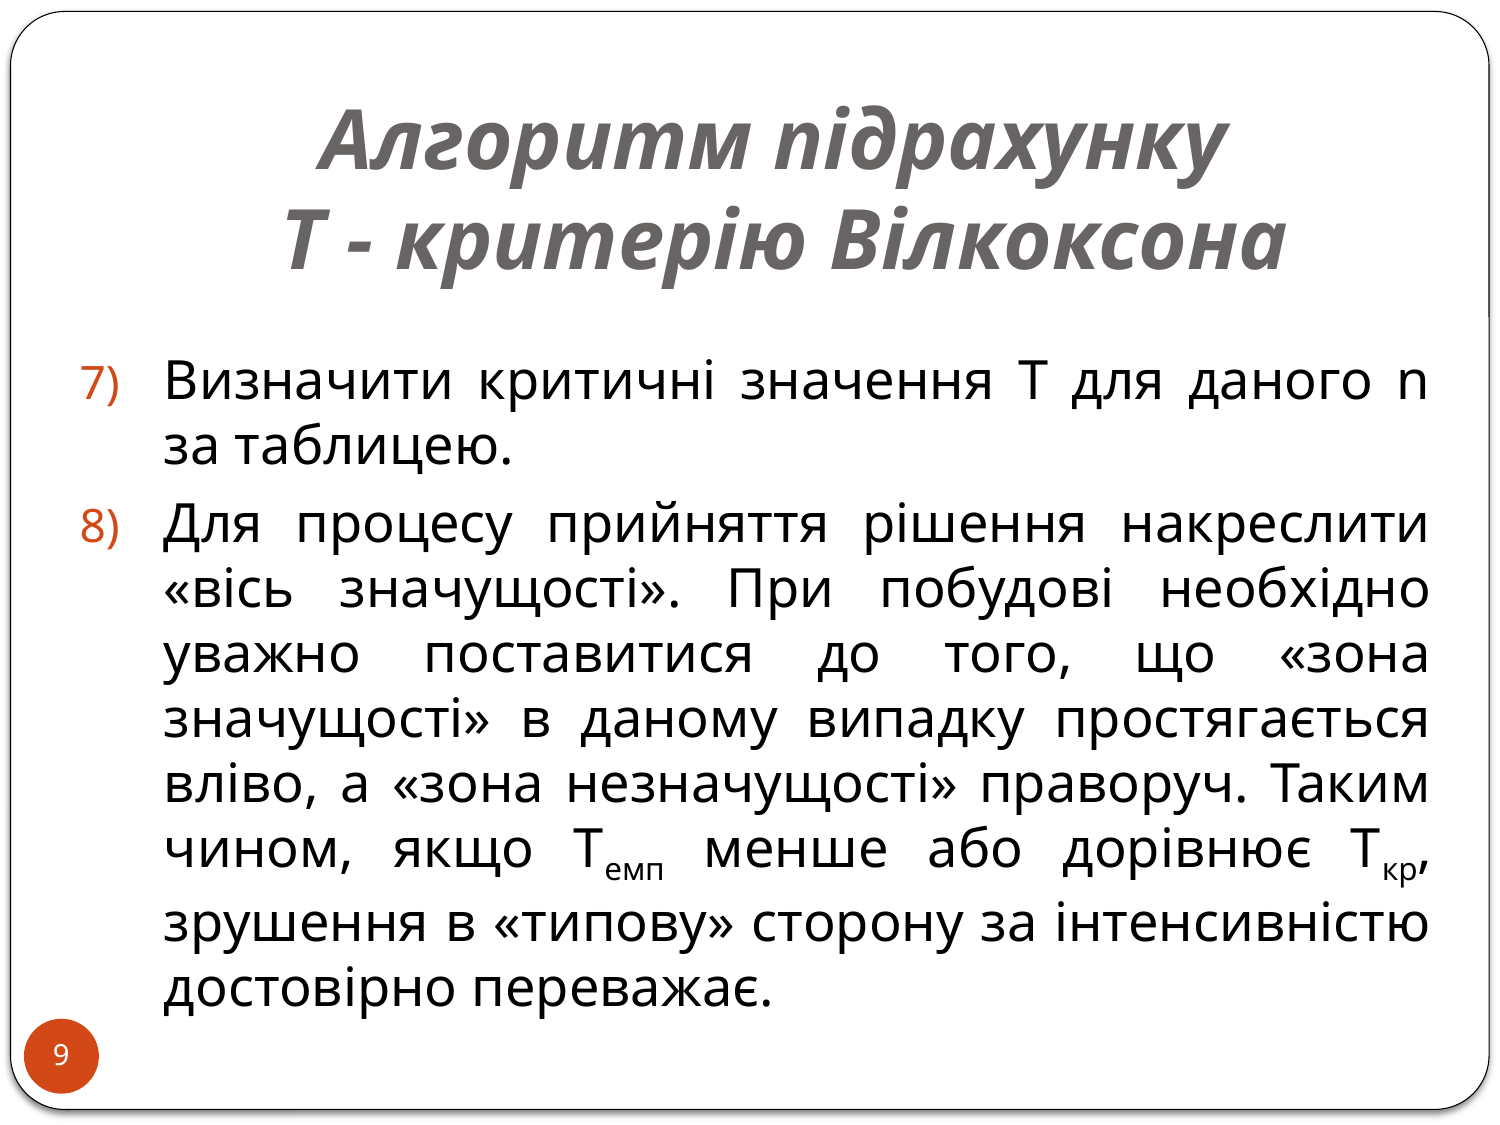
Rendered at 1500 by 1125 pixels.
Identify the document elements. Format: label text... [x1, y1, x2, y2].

slide_number 9 [23, 1018, 80, 1094]
title Алгоритм підрахунку T - критерію Вілкоксона [147, 113, 1423, 302]
list Визначити критичні значення Т для даного n за таблицею. Для процесу прийняття рішення накреслити «вісь значущості». При побудові необхідно уважно поставитися до того, що «зона значущості» в даному випадку простягається вліво, а «зона незначущості» праворуч. Таким чином, якщо Темп менше або дорівнює Ткр, зрушення в «типову» сторону за інтенсивністю достовірно переважає. [64, 338, 1447, 1089]
